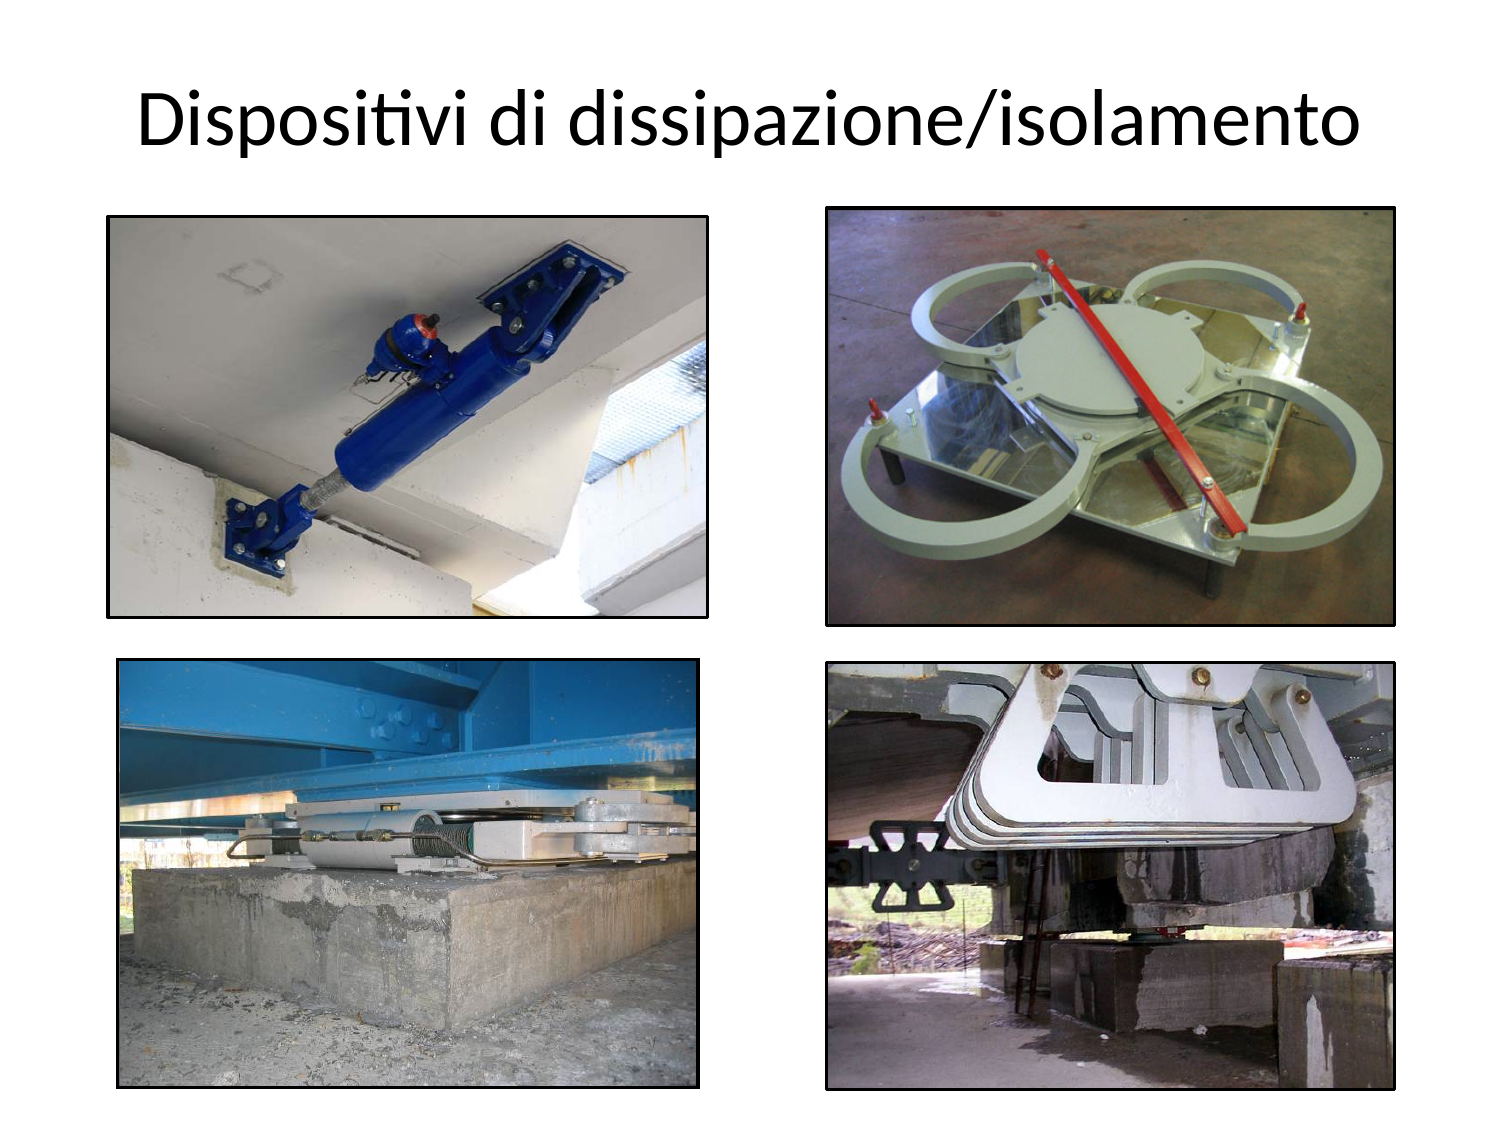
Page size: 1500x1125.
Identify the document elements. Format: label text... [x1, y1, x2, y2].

title Dispositivi di dissipazione/isolamento [75, 19, 1425, 207]
picture [109, 217, 707, 616]
picture [828, 663, 1394, 1089]
picture [119, 660, 697, 1086]
picture [828, 209, 1394, 625]
